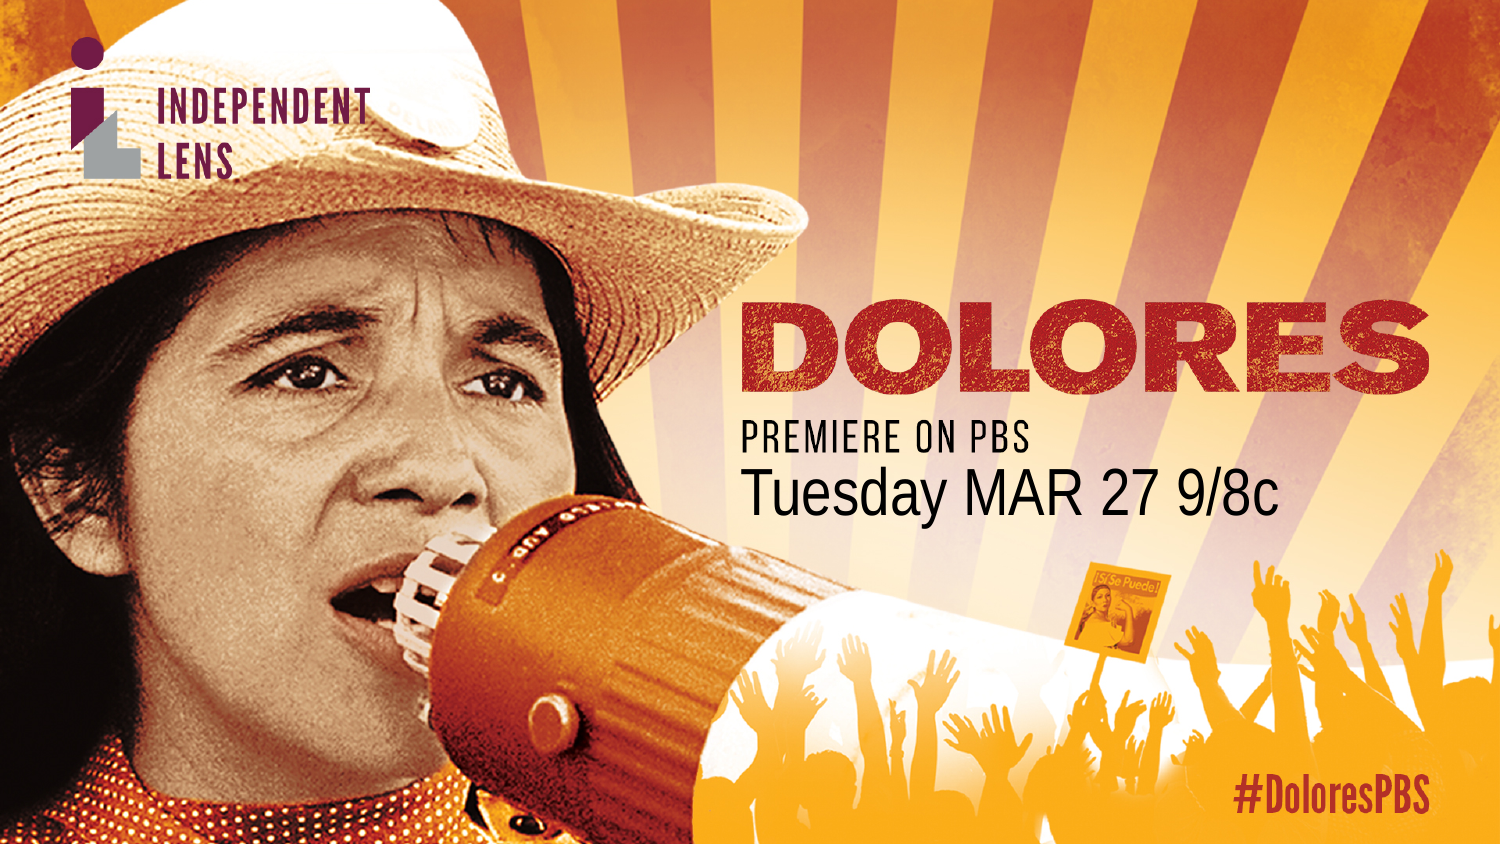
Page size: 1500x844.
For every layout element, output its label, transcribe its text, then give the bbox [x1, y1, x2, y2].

picture [0, 0, 1500, 844]
text_box Tuesday MAR 27 9/8c [740, 457, 1500, 552]
